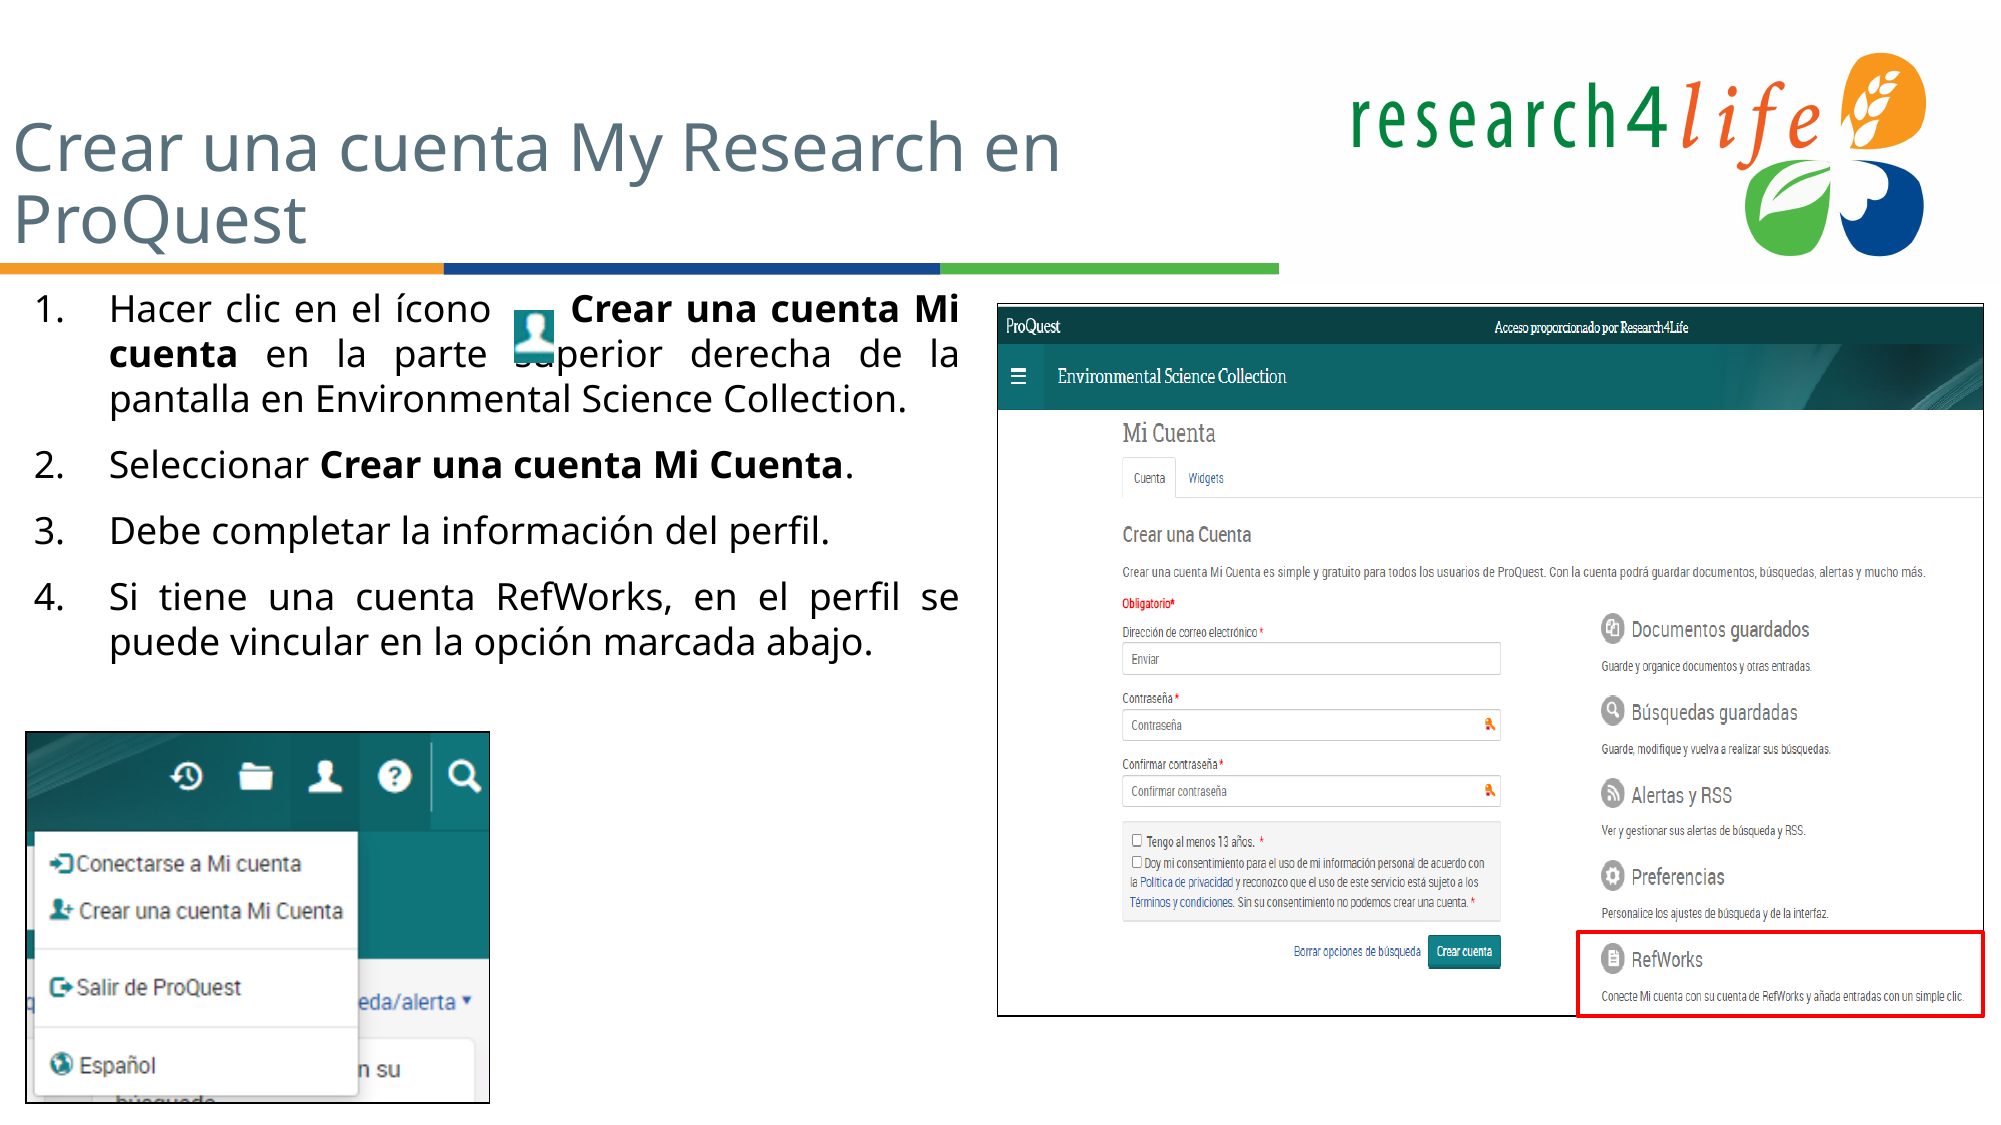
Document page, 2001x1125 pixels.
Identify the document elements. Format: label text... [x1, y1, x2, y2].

picture [998, 304, 1983, 1016]
list Hacer clic en el ícono Crear una cuenta Mi cuenta en la parte superior derecha de la pantalla en Environmental Science Collection. Seleccionar Crear una cuenta Mi Cuenta. Debe completar la información del perfil. Si tiene una cuenta RefWorks, en el perfil se puede vincular en la opción marcada abajo. [0, 277, 976, 688]
picture [1279, 22, 2000, 285]
picture [26, 732, 489, 1103]
picture [513, 310, 554, 364]
title Crear una cuenta My Research en ProQuest [0, 106, 1198, 284]
